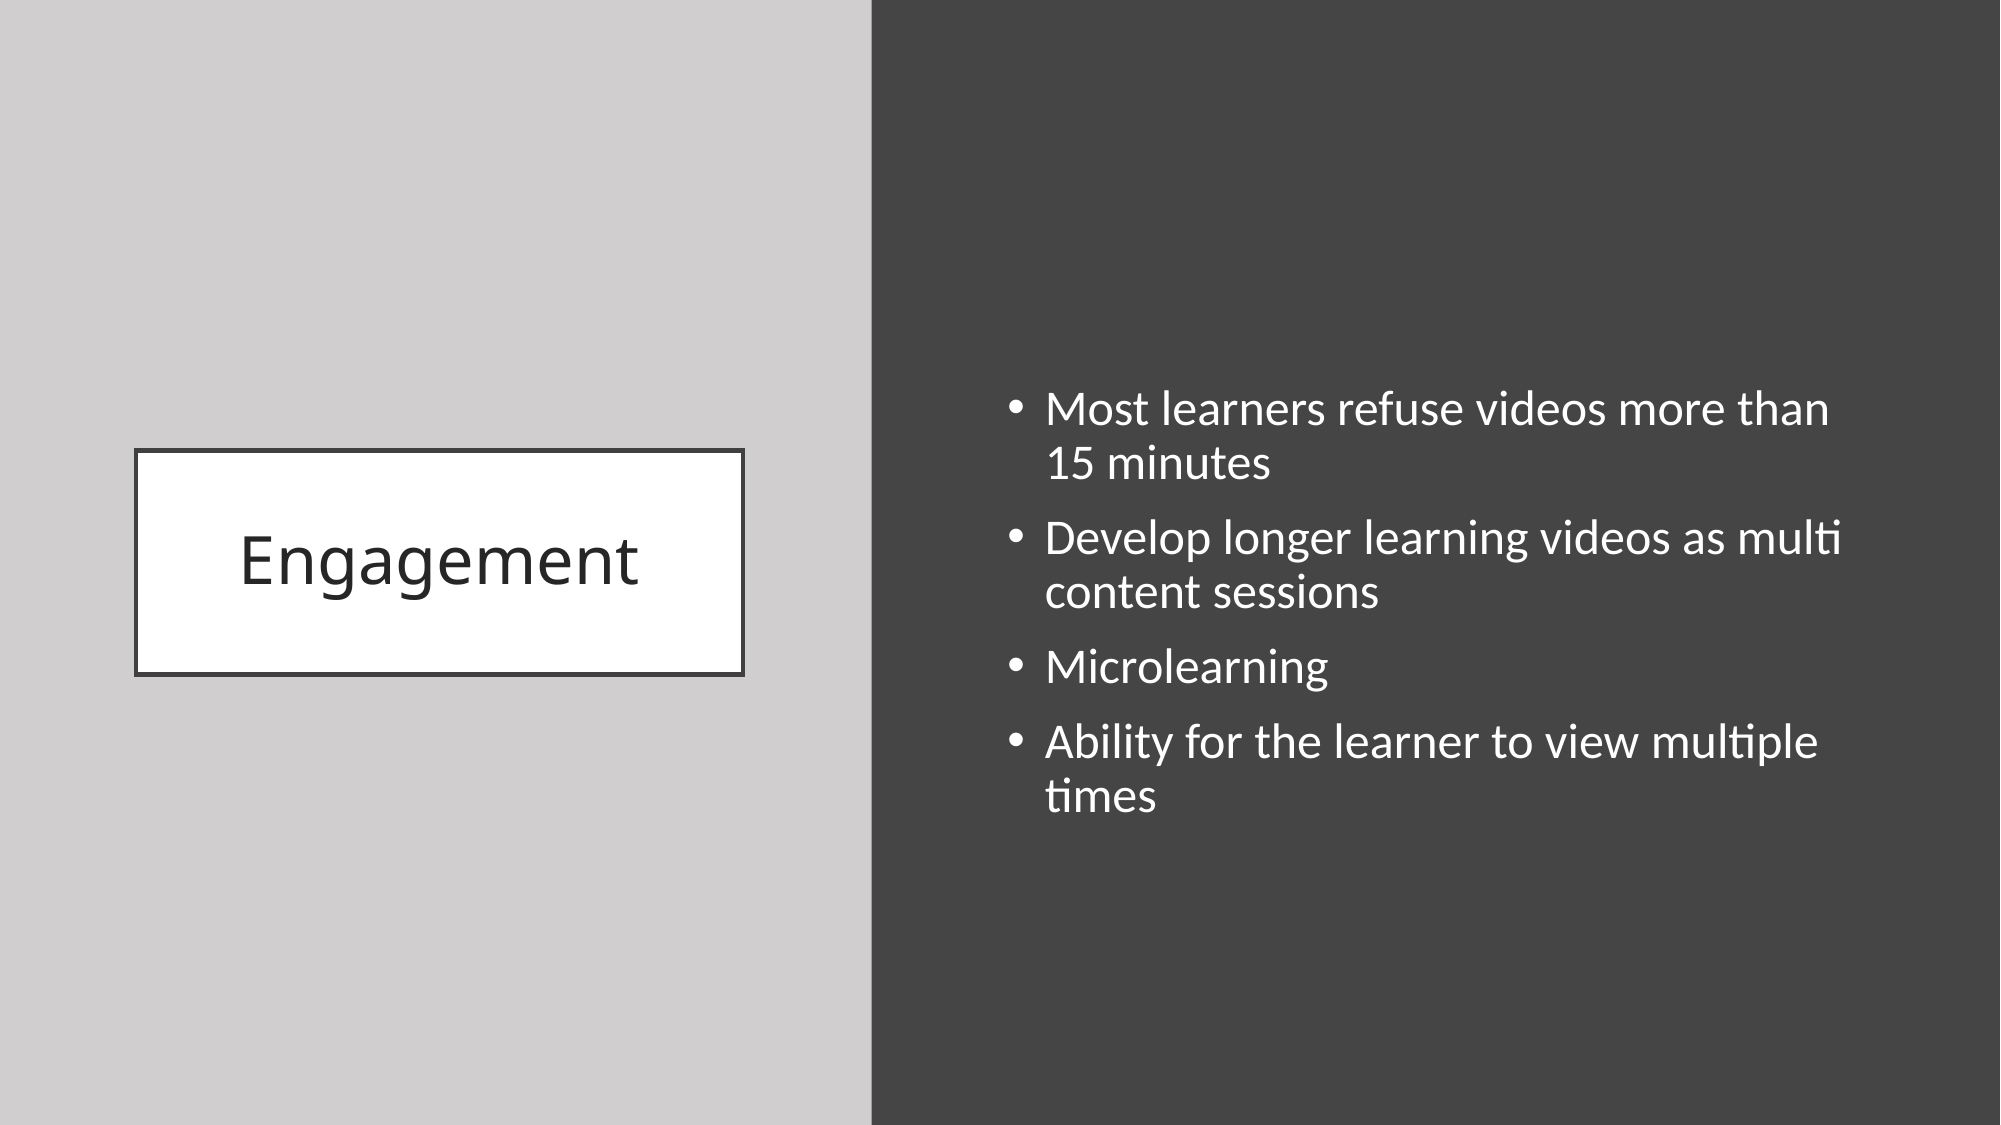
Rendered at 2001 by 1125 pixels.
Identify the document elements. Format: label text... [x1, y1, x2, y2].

text_box [0, 0, 873, 1125]
list Most learners refuse videos more than 15 minutes Develop longer learning videos as multi content sessions Microlearning Ability for the learner to view multiple times [992, 131, 1880, 994]
title Engagement [136, 450, 743, 675]
